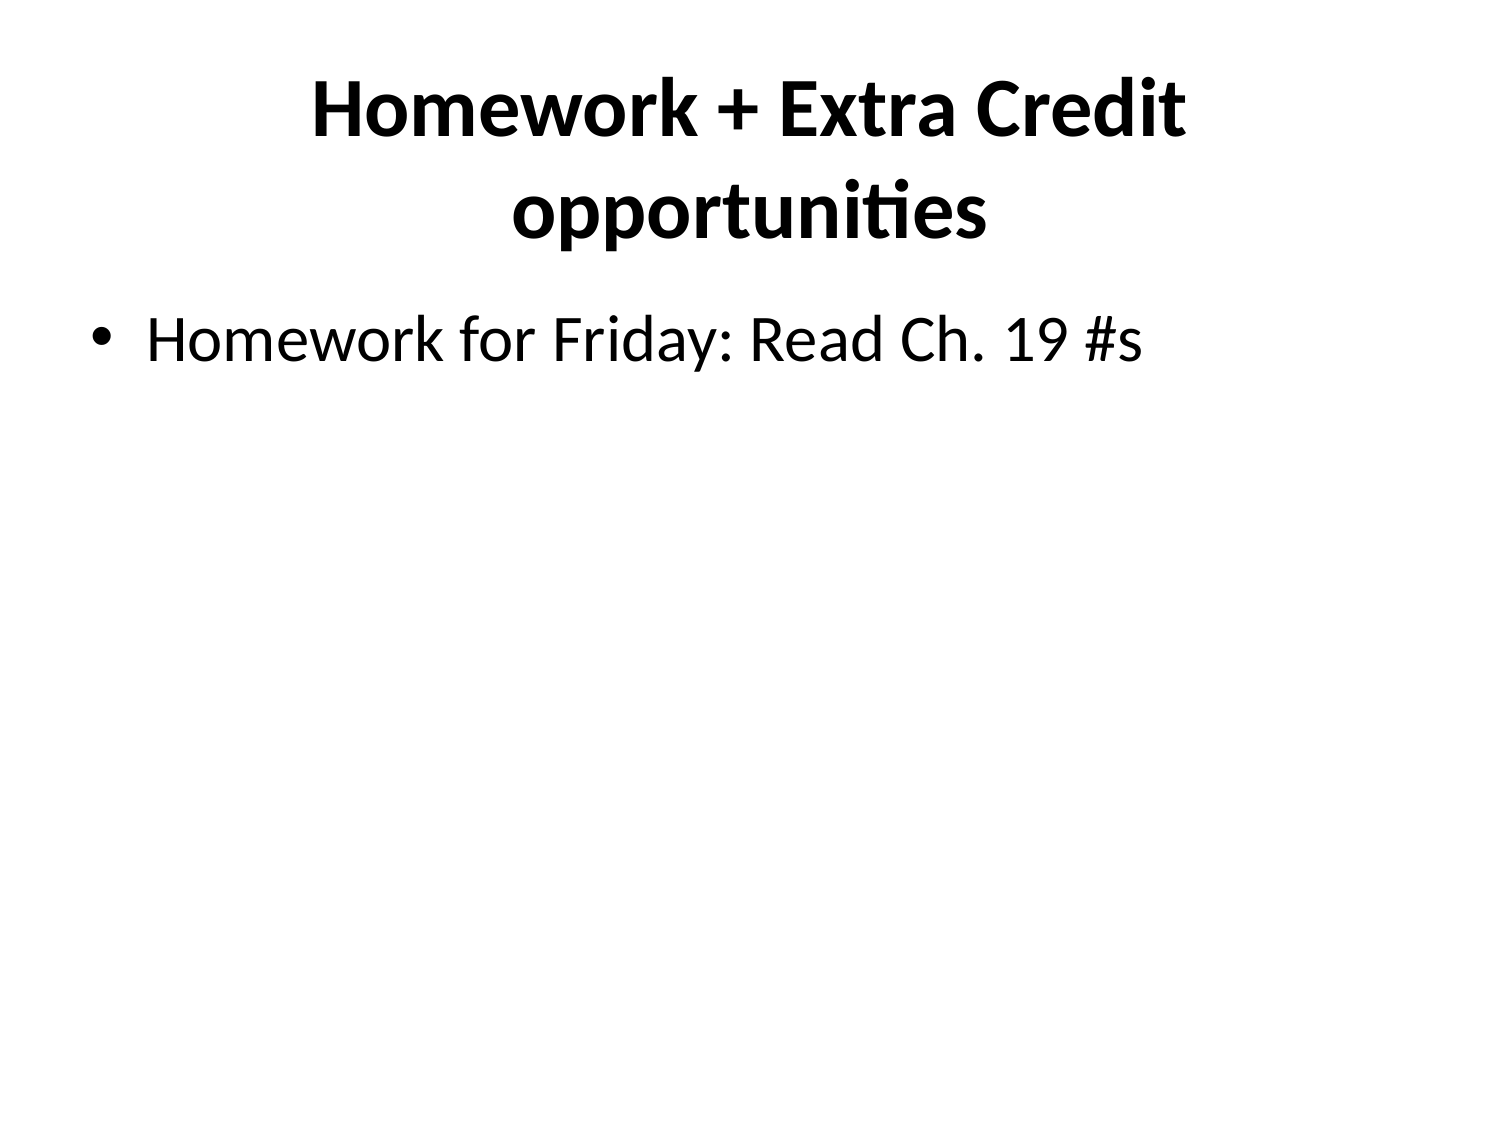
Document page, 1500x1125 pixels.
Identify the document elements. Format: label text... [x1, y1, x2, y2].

title Homework + Extra Credit opportunities [75, 45, 1425, 263]
list Homework for Friday: Read Ch. 19 #s [75, 287, 1425, 1005]
